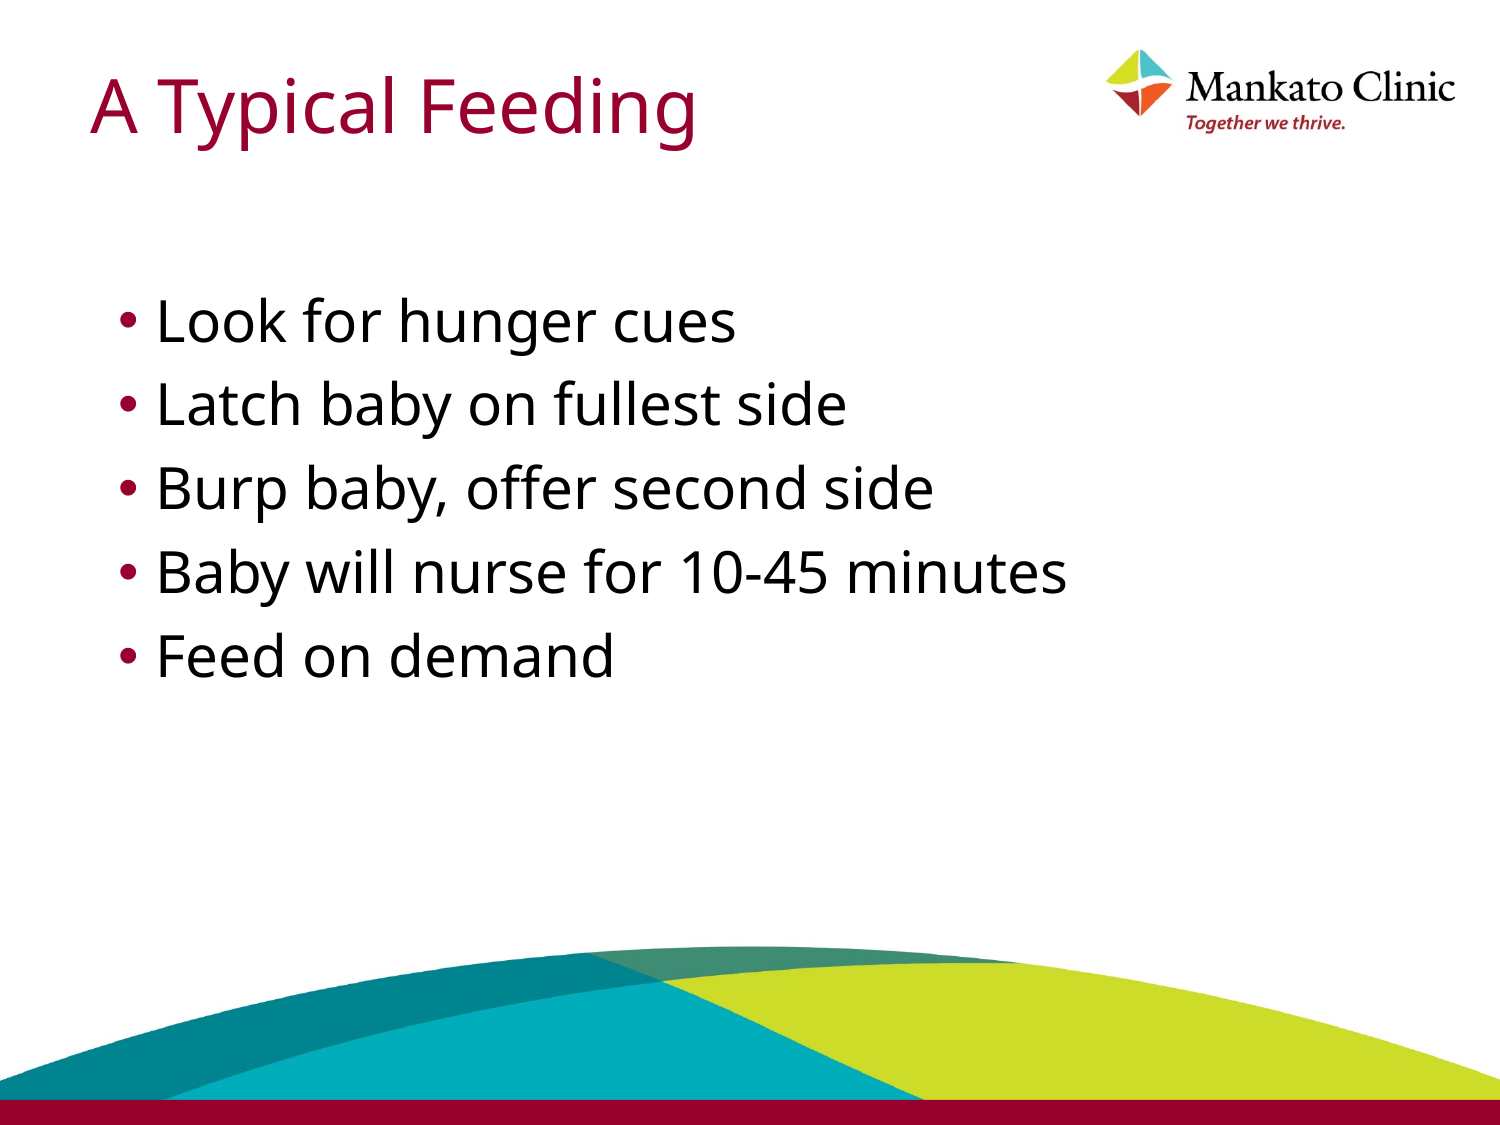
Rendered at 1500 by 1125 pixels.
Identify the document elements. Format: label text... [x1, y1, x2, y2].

picture [0, 911, 1500, 1099]
title A Typical Feeding [75, 37, 1425, 175]
list Look for hunger cues Latch baby on fullest side Burp baby, offer second side Baby will nurse for 10-45 minutes Feed on demand [103, 284, 1397, 914]
picture [1083, 32, 1467, 148]
